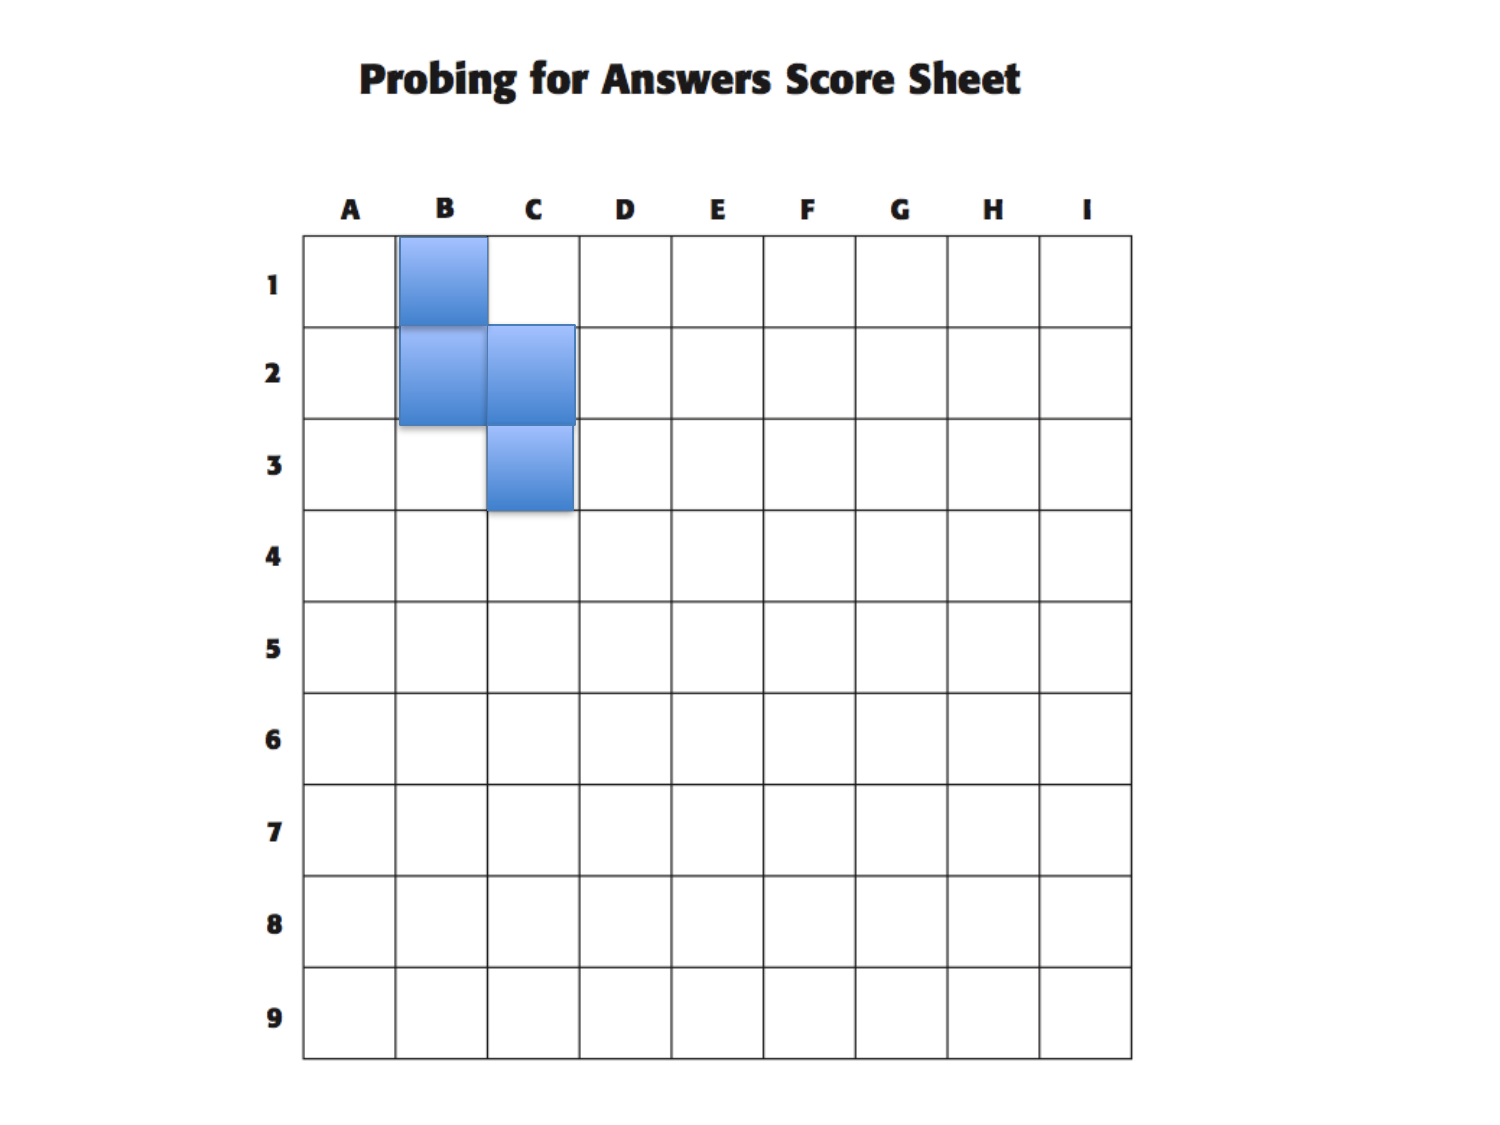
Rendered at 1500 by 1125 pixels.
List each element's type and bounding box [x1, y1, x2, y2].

picture [227, 44, 1160, 1087]
